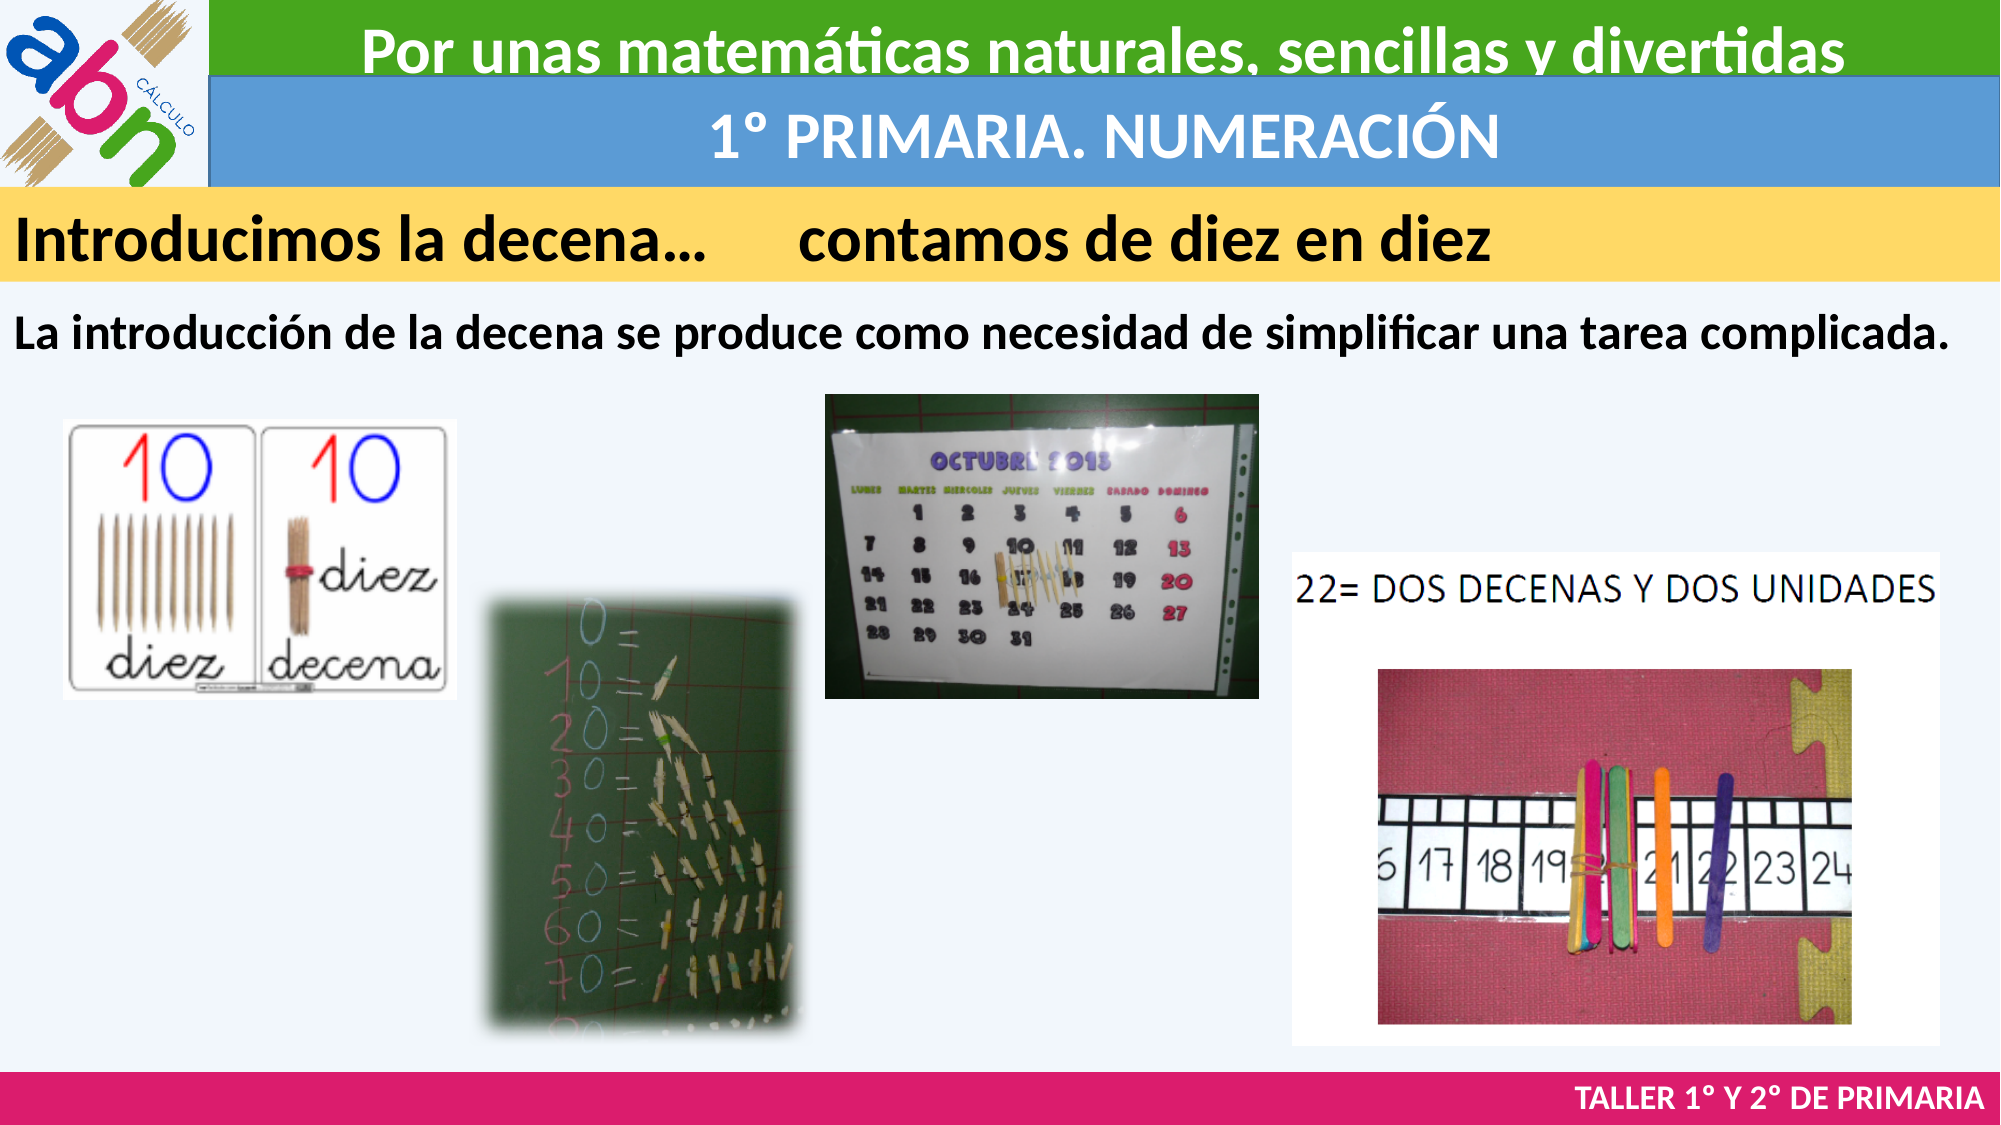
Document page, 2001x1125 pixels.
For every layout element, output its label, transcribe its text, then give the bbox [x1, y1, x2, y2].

text_box La introducción de la decena se produce como necesidad de simplificar una tarea complicada. [0, 291, 1984, 412]
picture [0, 0, 194, 189]
text_box 1º PRIMARIA. NUMERACIÓN [208, 75, 2000, 186]
picture [469, 581, 813, 1046]
picture [63, 419, 457, 700]
picture [825, 394, 1259, 699]
picture [1292, 552, 1940, 1046]
text_box Introducimos la decena… contamos de diez en diez [0, 186, 2000, 282]
text_box Por unas matemáticas naturales, sencillas y divertidas [209, 0, 2000, 75]
text_box TALLER 1º Y 2º DE PRIMARIA [0, 1072, 2000, 1125]
